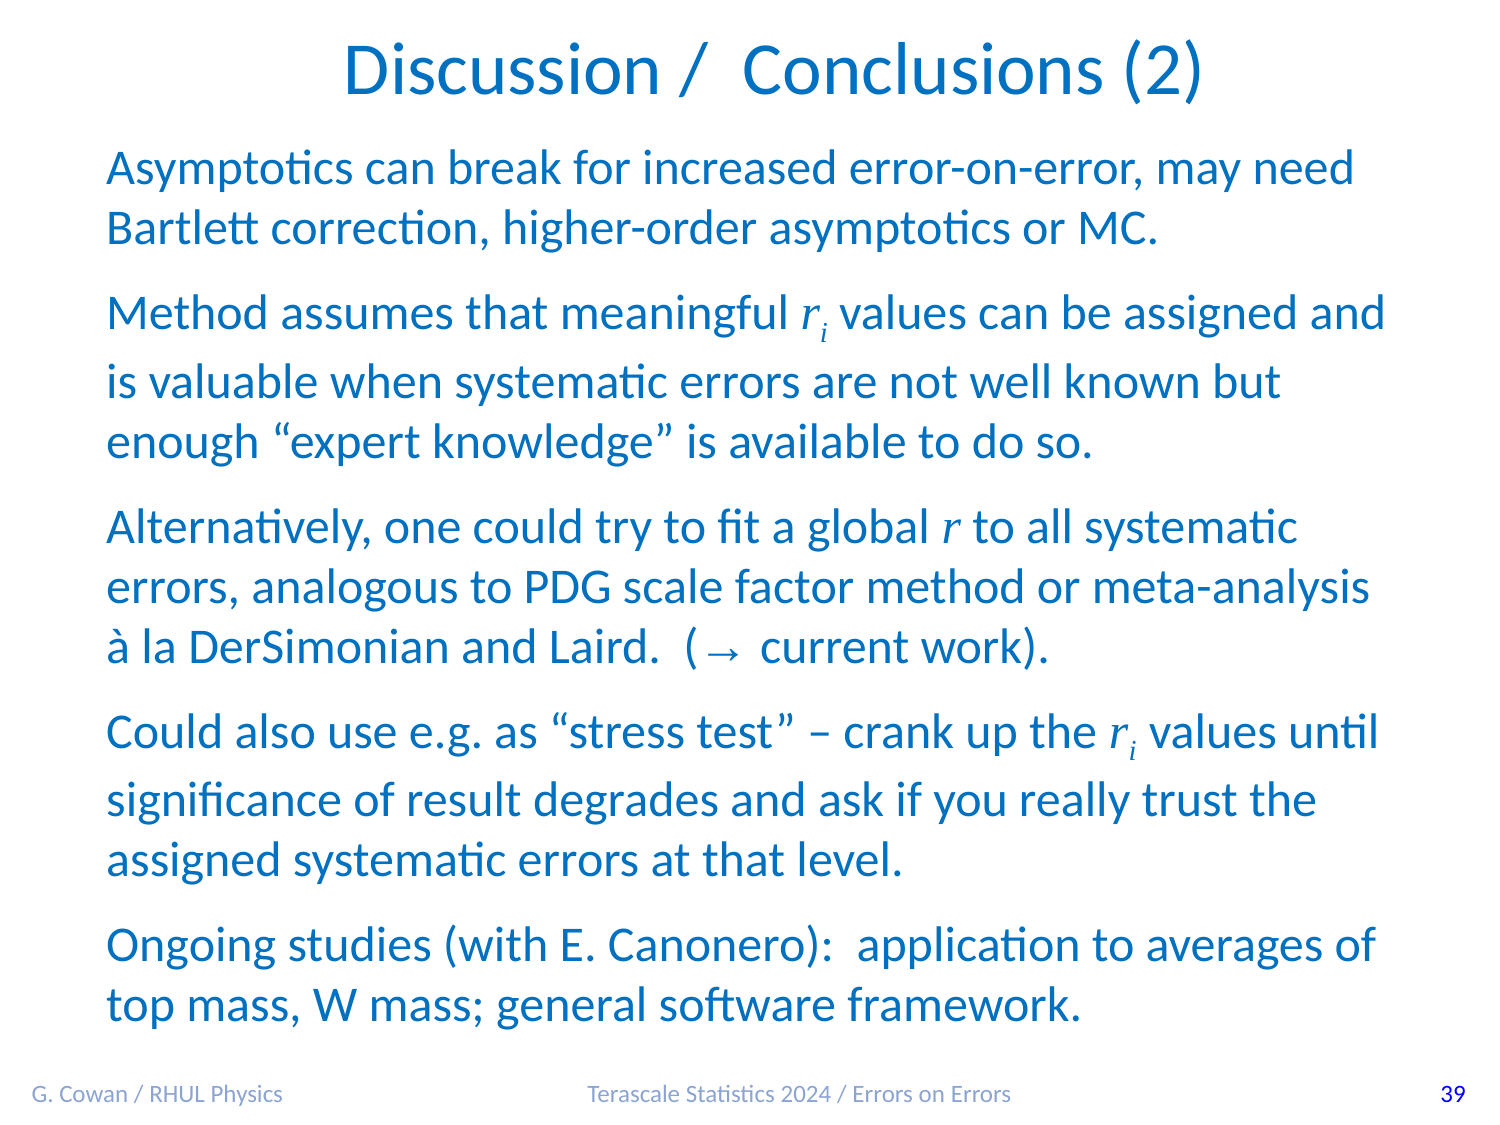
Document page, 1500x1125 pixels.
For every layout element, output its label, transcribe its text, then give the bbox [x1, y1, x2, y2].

text_box Asymptotics can break for increased error-on-error, may need Bartlett correction, higher-order asymptotics or MC. Method assumes that meaningful ri values can be assigned and is valuable when systematic errors are not well known but enough “expert knowledge” is available to do so. Alternatively, one could try to fit a global r to all systematic errors, analogous to PDG scale factor method or meta-analysis à la DerSimonian and Laird. (→ current work). Could also use e.g. as “stress test” – crank up the ri values until significance of result degrades and ask if you really trust the assigned systematic errors at that level. Ongoing studies (with E. Canonero): application to averages of top mass, W mass; general software framework. [91, 127, 1431, 1039]
slide_number 39 [1262, 1062, 1481, 1123]
footer Terascale Statistics 2024 / Errors on Errors [338, 1062, 1262, 1123]
text_box Discussion / Conclusions (2) [58, 23, 1491, 106]
slide_number G. Cowan / RHUL Physics [16, 1062, 338, 1123]
